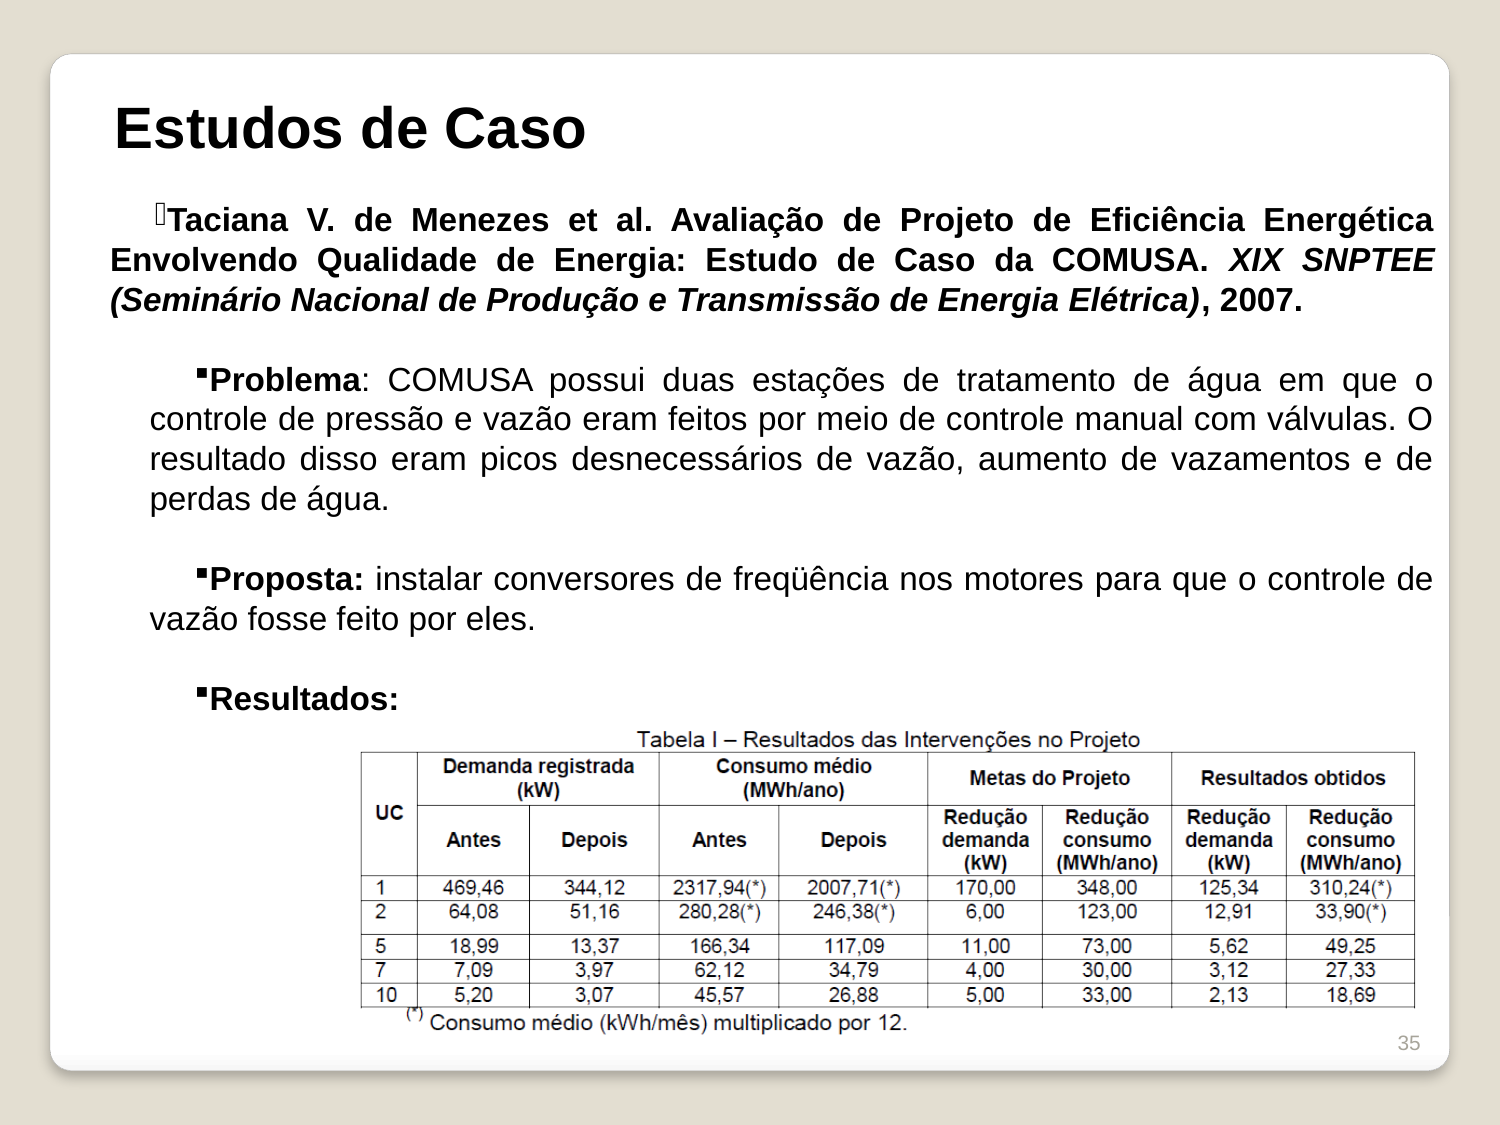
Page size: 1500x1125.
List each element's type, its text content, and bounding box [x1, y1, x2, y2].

text_box Taciana V. de Menezes et al. Avaliação de Projeto de Eficiência Energética Envolvendo Qualidade de Energia: Estudo de Caso da COMUSA. XIX SNPTEE (Seminário Nacional de Produção e Transmissão de Energia Elétrica), 2007. Problema: COMUSA possui duas estações de tratamento de água em que o controle de pressão e vazão eram feitos por meio de controle manual com válvulas. O resultado disso eram picos desnecessários de vazão, aumento de vazamentos e de perdas de água. Proposta: instalar conversores de freqüência nos motores para que o controle de vazão fosse feito por eles. Resultados: [59, 190, 1450, 725]
text_box Estudos de Caso [99, 82, 1425, 168]
slide_number 35 [1360, 1002, 1436, 1063]
picture [351, 730, 1426, 1039]
